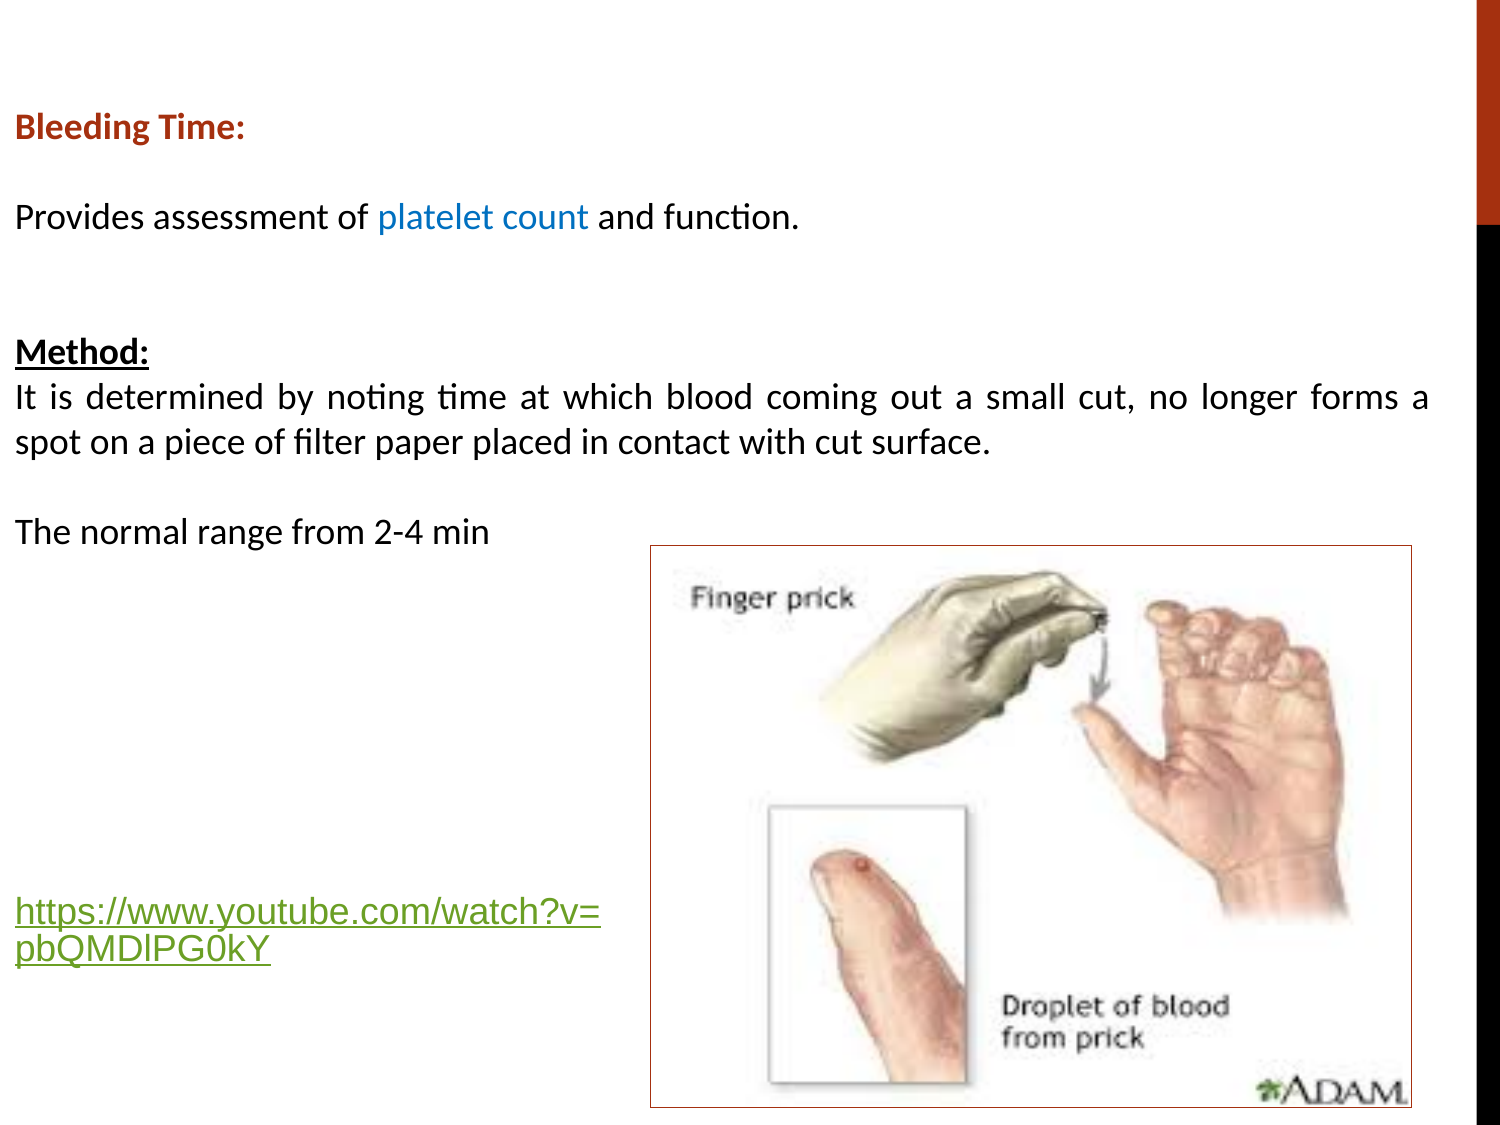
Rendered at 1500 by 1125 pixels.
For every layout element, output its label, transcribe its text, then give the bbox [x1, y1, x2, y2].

picture [649, 544, 1412, 1109]
text_box https://www.youtube.com/watch?v=pbQMDlPG0kY [0, 879, 628, 985]
text_box Bleeding Time: Provides assessment of platelet count and function. Method: It is determined by noting time at which blood coming out a small cut, no longer forms a spot on a piece of filter paper placed in contact with cut surface. The normal range from 2-4 min [0, 4, 1447, 560]
